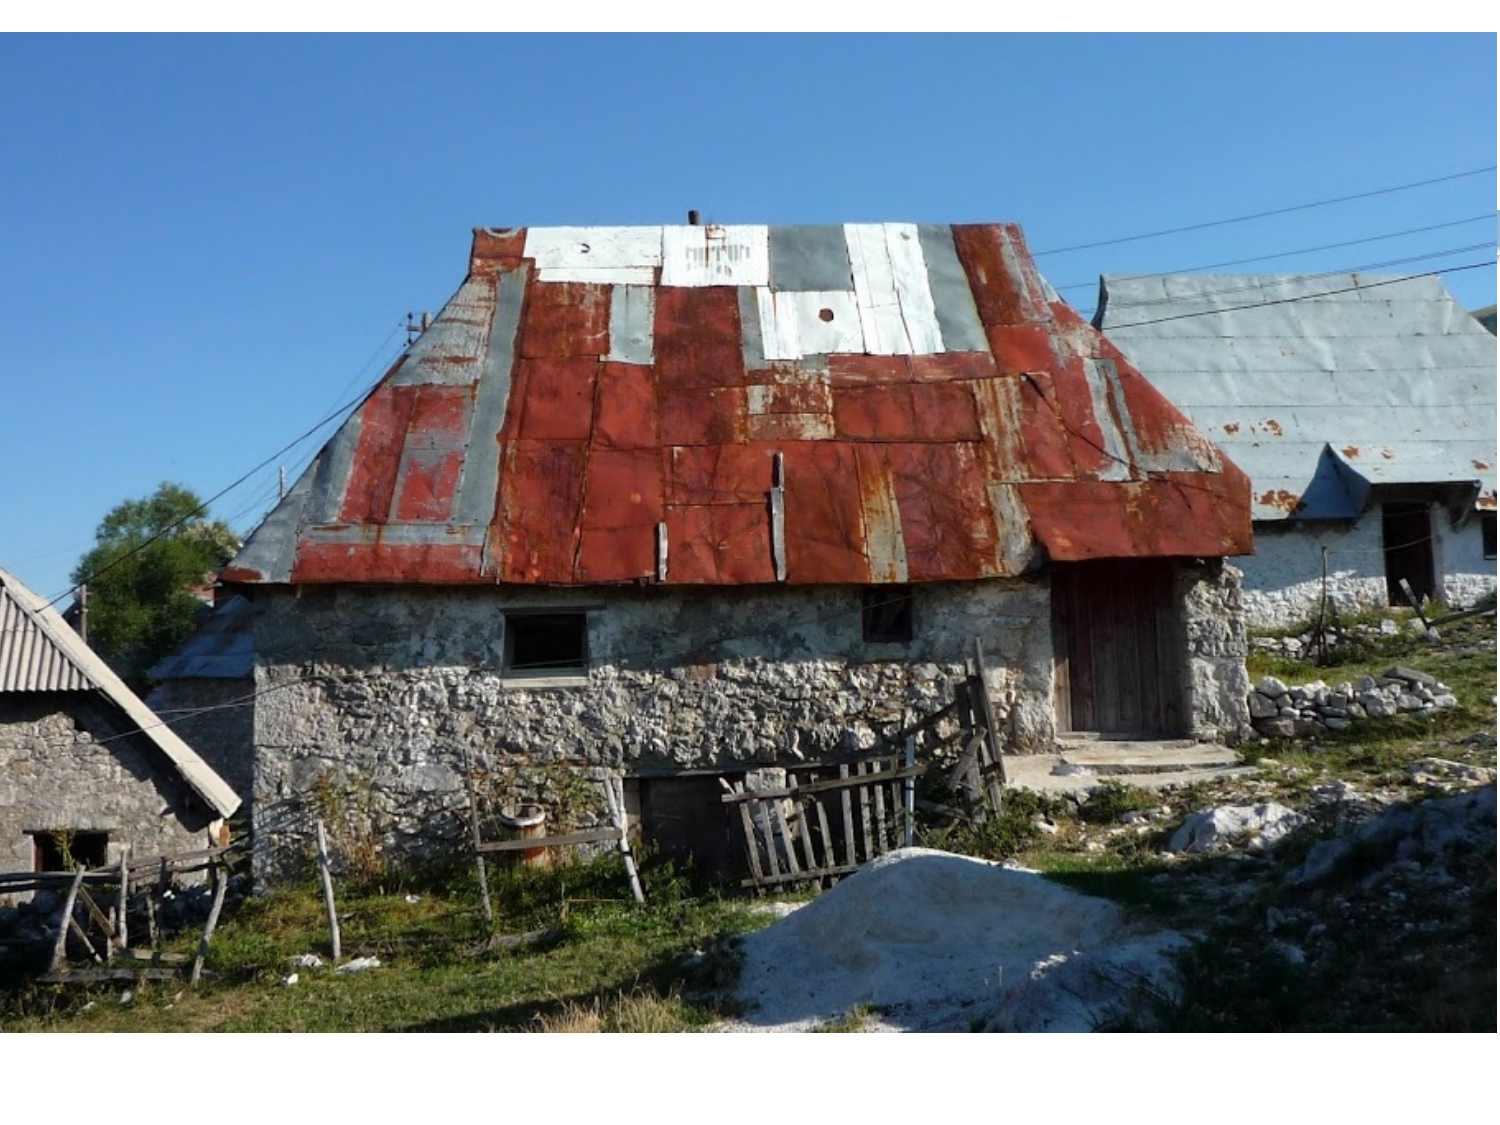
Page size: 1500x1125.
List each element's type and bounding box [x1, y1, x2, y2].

picture [0, 32, 1497, 1034]
